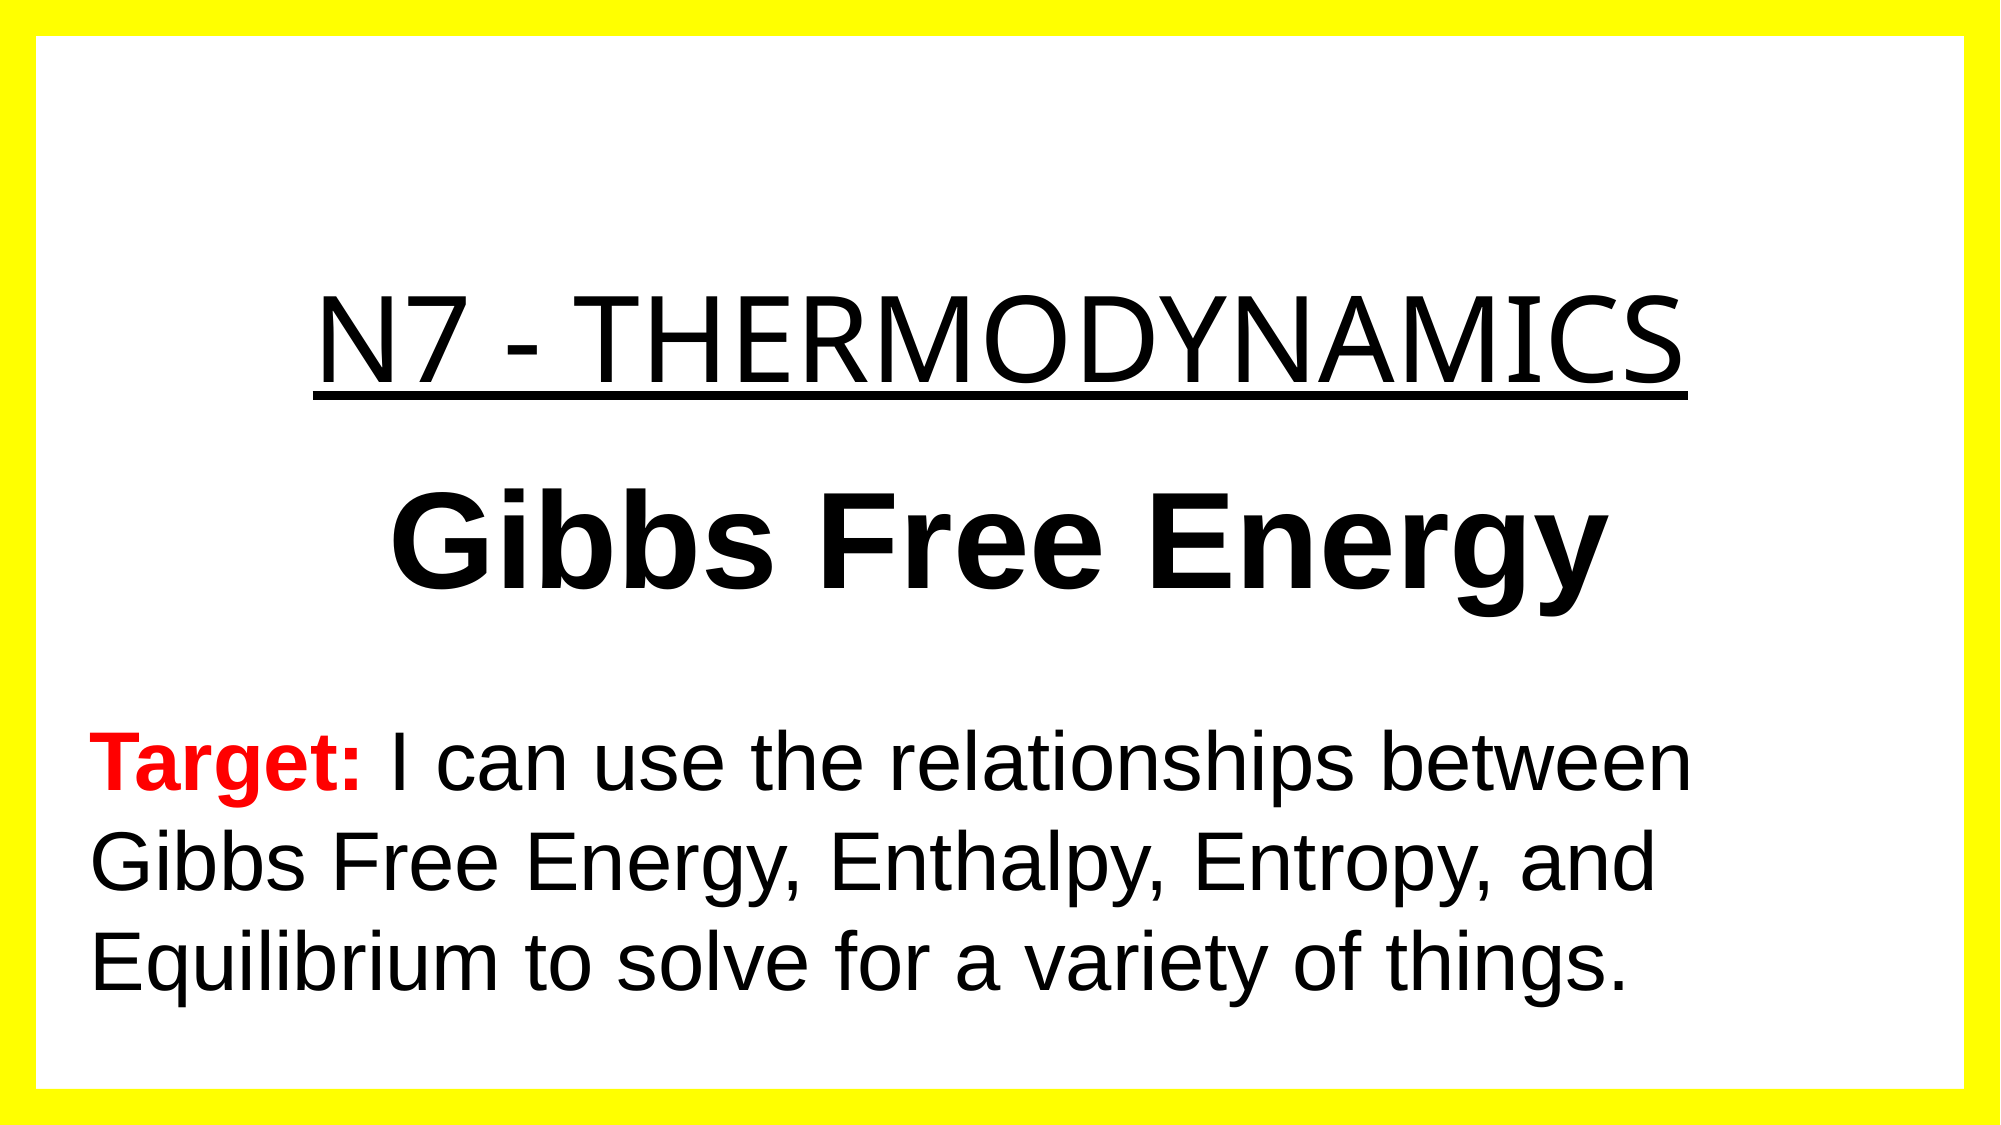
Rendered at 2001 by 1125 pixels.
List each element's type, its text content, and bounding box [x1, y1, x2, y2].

title N7 - THERMODYNAMICS [282, 167, 1718, 501]
text_box Gibbs Free Energy [342, 443, 1658, 623]
text_box [0, 0, 2000, 1125]
text_box Target: I can use the relationships between Gibbs Free Energy, Enthalpy, Entropy, and Equilibrium to solve for a variety of things. [75, 699, 1925, 1015]
